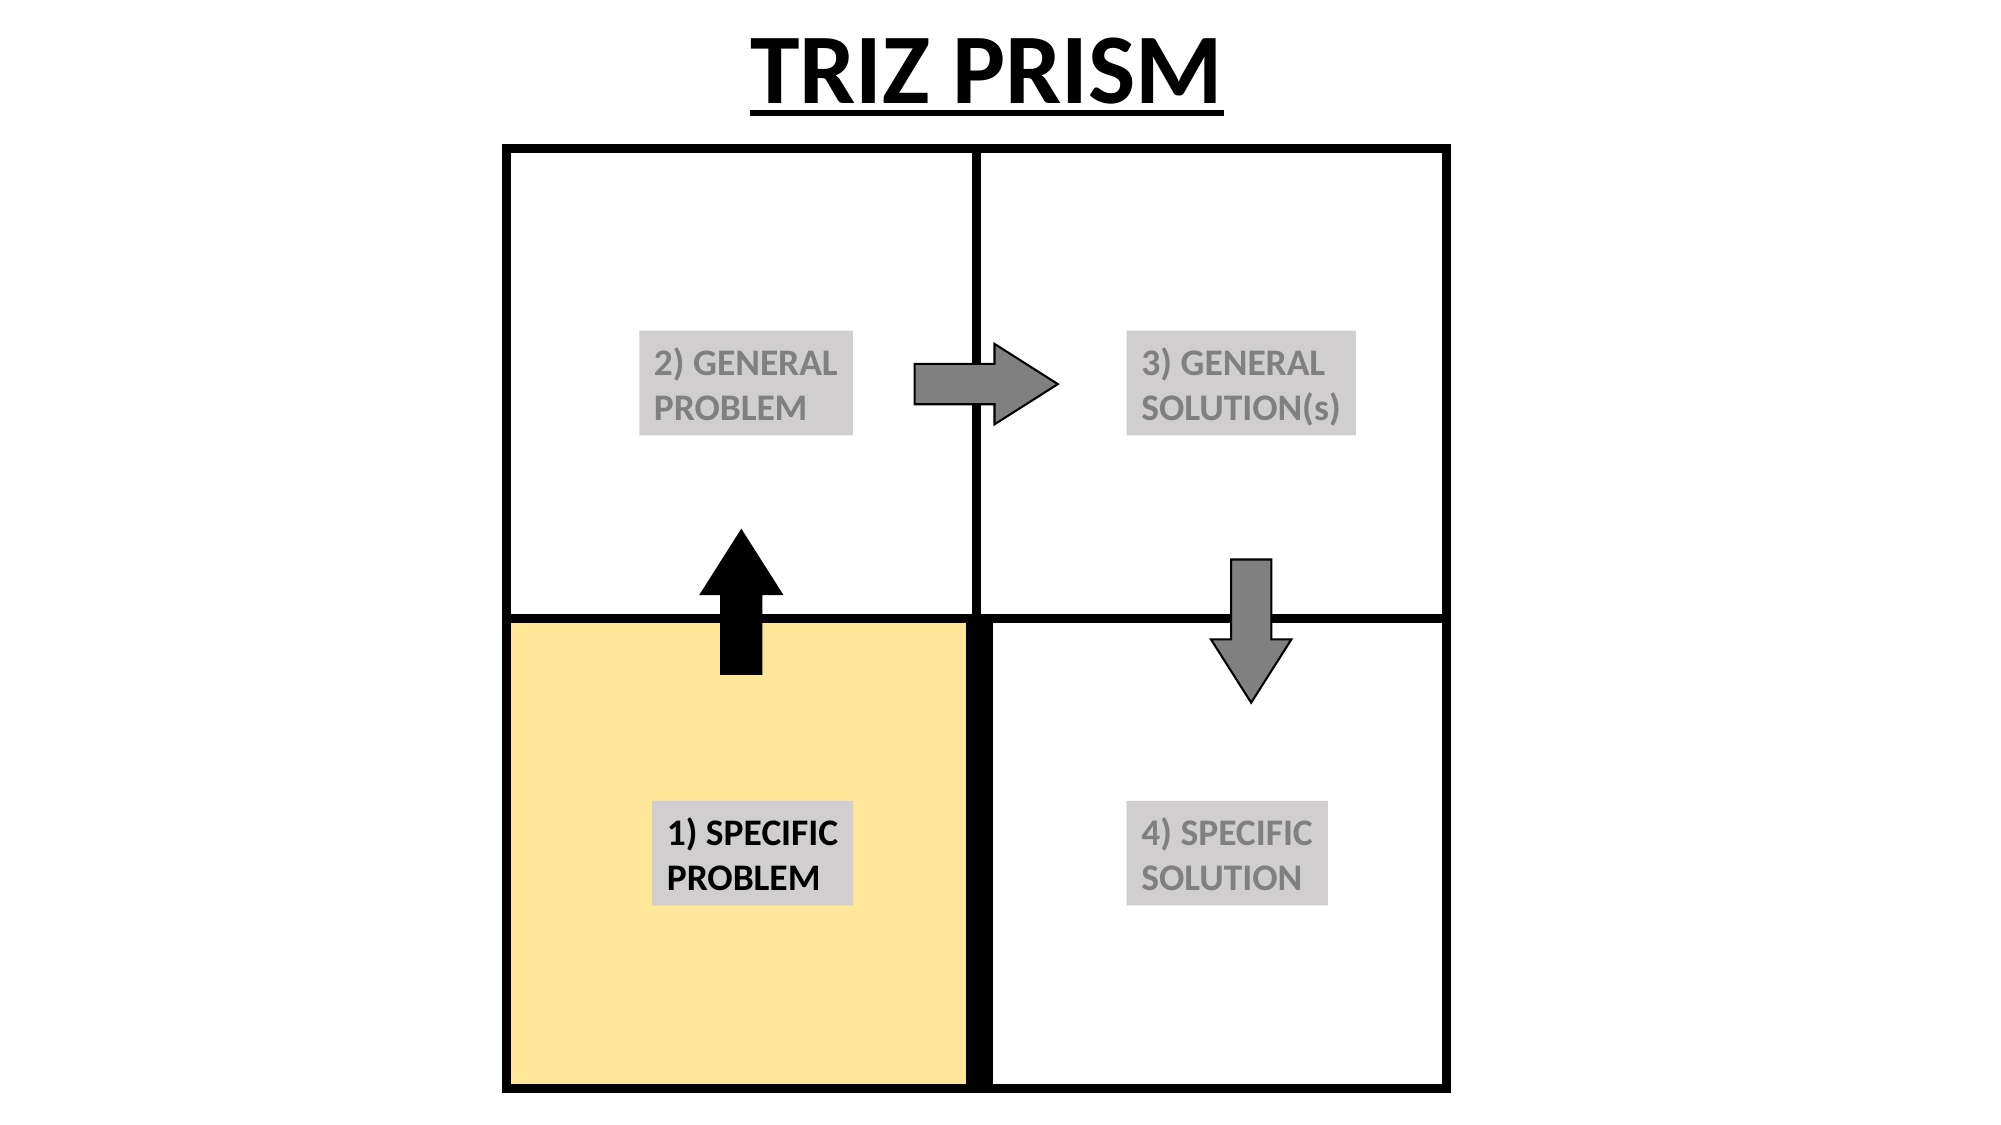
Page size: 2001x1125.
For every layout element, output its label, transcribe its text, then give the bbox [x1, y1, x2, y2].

text_box TRIZ PRISM [735, 0, 1239, 131]
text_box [506, 148, 1447, 1089]
